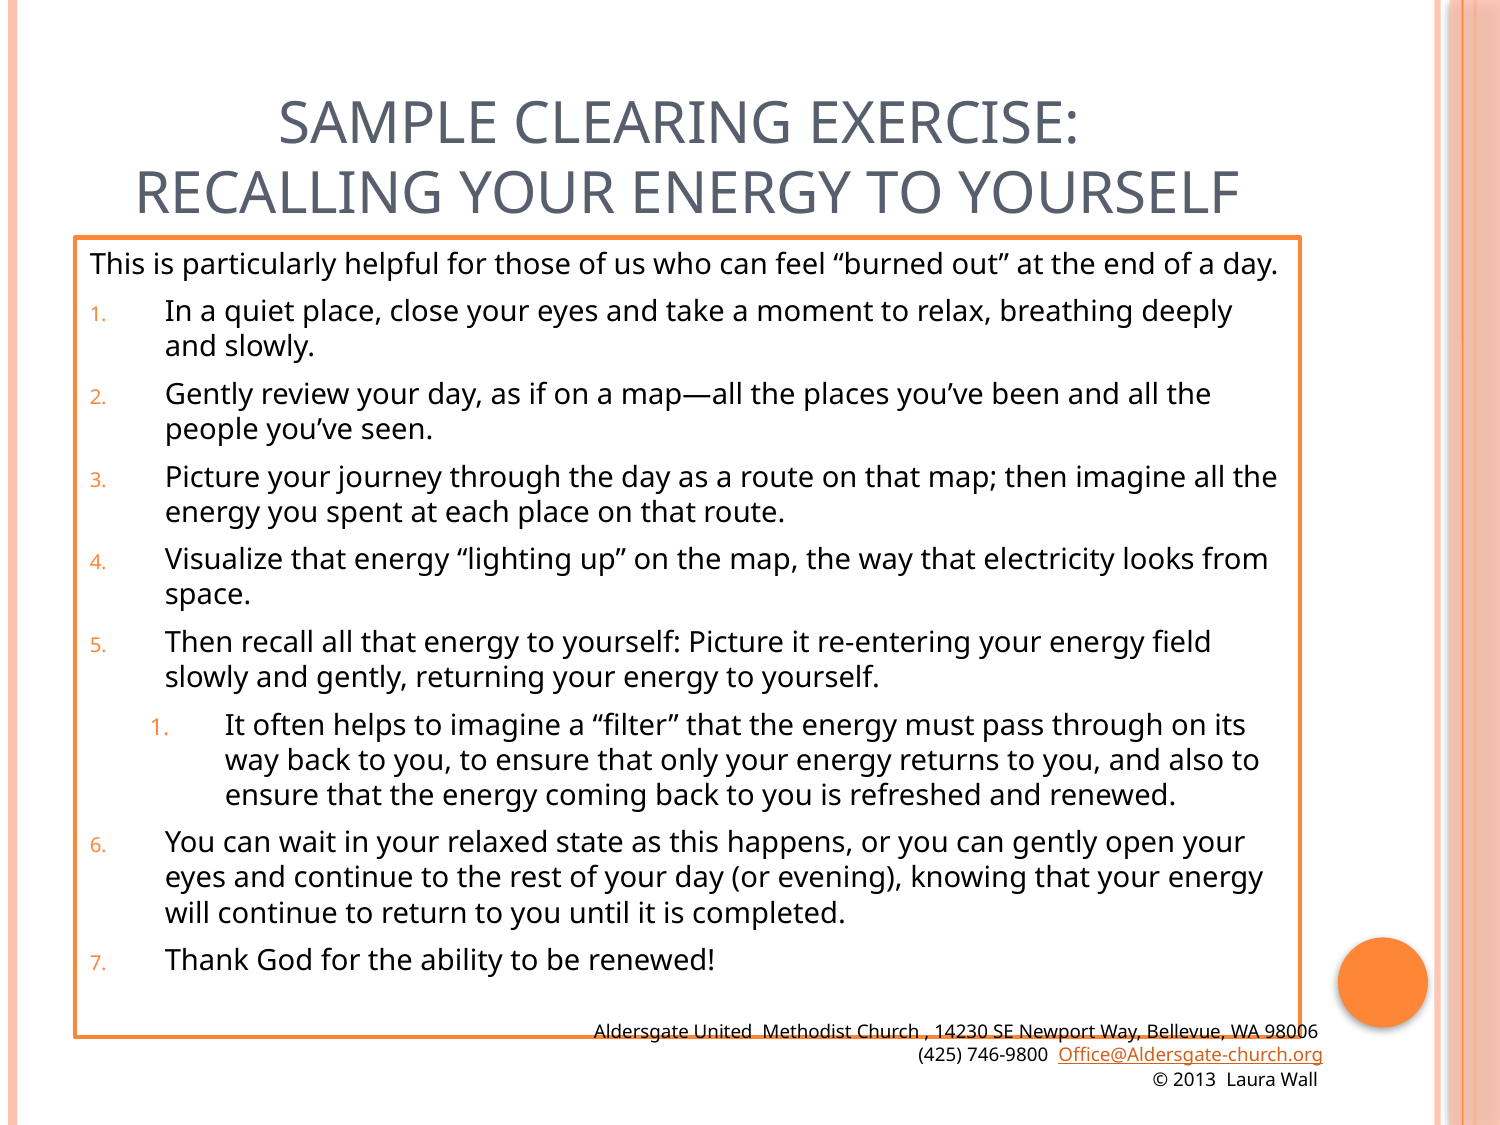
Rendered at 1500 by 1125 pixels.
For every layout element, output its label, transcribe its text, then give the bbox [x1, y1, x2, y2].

list This is particularly helpful for those of us who can feel “burned out” at the end of a day. In a quiet place, close your eyes and take a moment to relax, breathing deeply and slowly. Gently review your day, as if on a map—all the places you’ve been and all the people you’ve seen. Picture your journey through the day as a route on that map; then imagine all the energy you spent at each place on that route. Visualize that energy “lighting up” on the map, the way that electricity looks from space. Then recall all that energy to yourself: Picture it re-entering your energy field slowly and gently, returning your energy to yourself. It often helps to imagine a “filter” that the energy must pass through on its way back to you, to ensure that only your energy returns to you, and also to ensure that the energy coming back to you is refreshed and renewed. You can wait in your relaxed state as this happens, or you can gently open your eyes and continue to the rest of your day (or evening), knowing that your energy will continue to return to you until it is completed. Thank God for the ability to be renewed! [73, 235, 1302, 1039]
text_box Aldersgate United Methodist Church , 14230 SE Newport Way, Bellevue, WA 98006 (425) 746-9800 Office@Aldersgate-church.org © 2013 Laura Wall [99, 1012, 1338, 1098]
title Sample Clearing Exercise: Recalling your energy to yourself [75, 45, 1300, 233]
